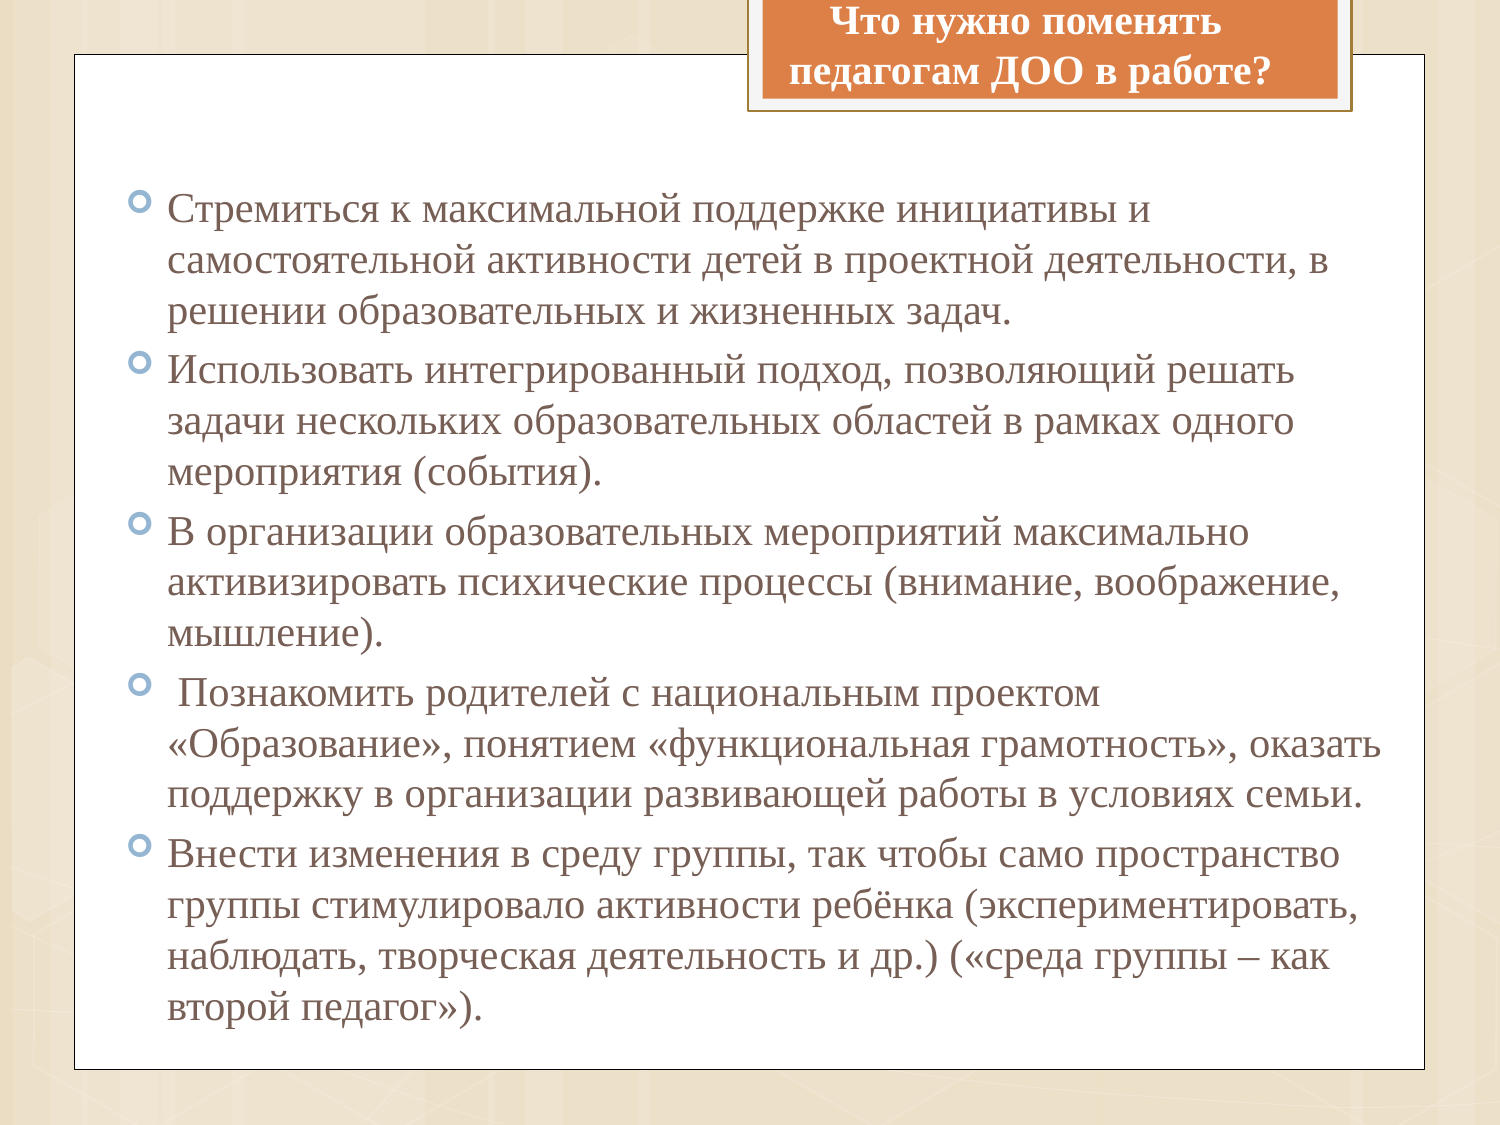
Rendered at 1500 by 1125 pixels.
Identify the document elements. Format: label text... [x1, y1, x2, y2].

list Стремиться к максимальной поддержке инициативы и самостоятельной активности детей в проектной деятельности, в решении образовательных и жизненных задач. Использовать интегрированный подход, позволяющий решать задачи нескольких образовательных областей в рамках одного мероприятия (события). В организации образовательных мероприятий максимально активизировать психические процессы (внимание, воображение, мышление). Познакомить родителей с национальным проектом «Образование», понятием «функциональная грамотность», оказать поддержку в организации развивающей работы в условиях семьи. Внести изменения в среду группы, так чтобы само пространство группы стимулировало активности ребёнка (экспериментировать, наблюдать, творческая деятельность и др.) («среда группы – как второй педагог»). [100, 172, 1400, 1059]
title Что нужно поменять педагогам ДОО в работе? [761, 0, 1300, 101]
